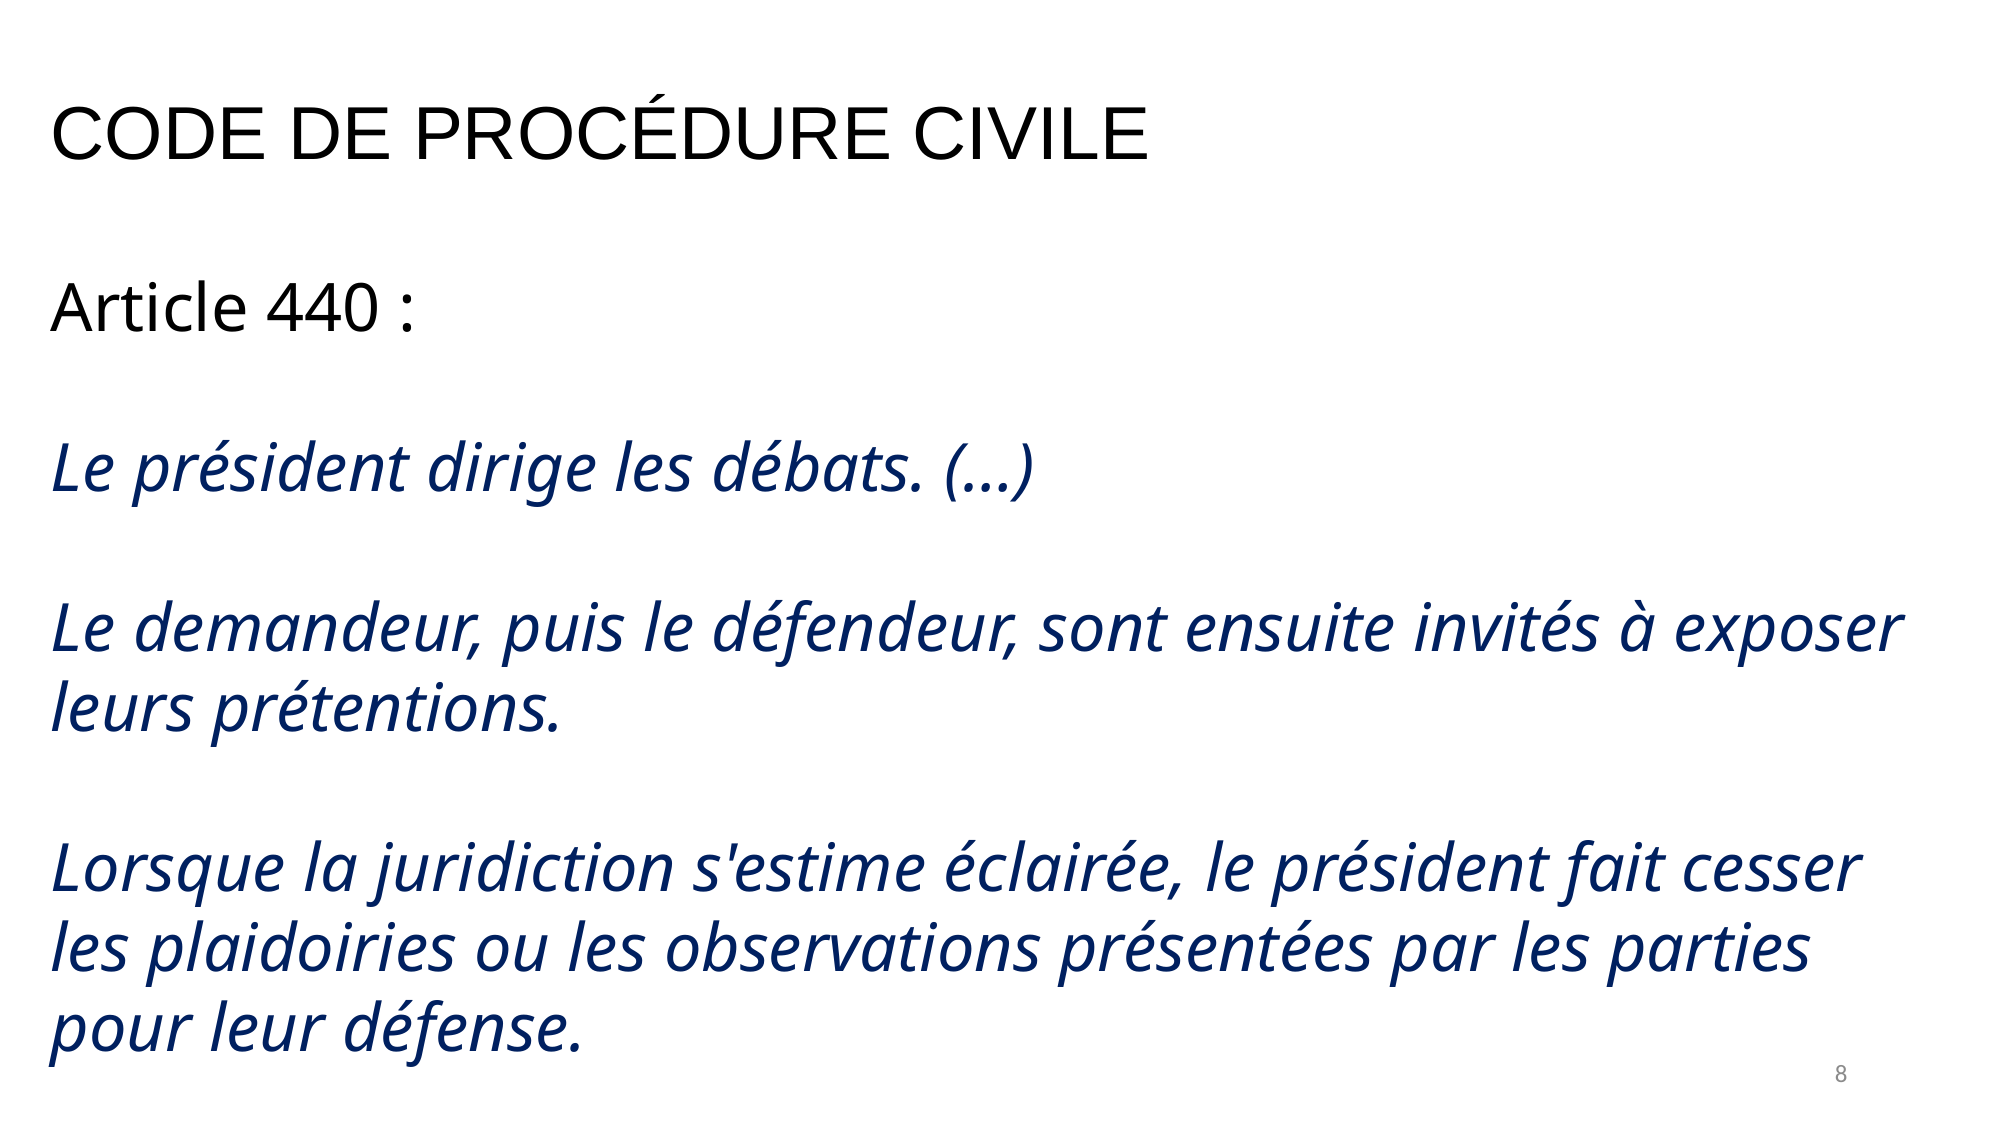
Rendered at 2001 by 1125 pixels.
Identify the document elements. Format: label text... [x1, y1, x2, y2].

slide_number 8 [1412, 1042, 1863, 1103]
text_box CODE DE PROCÉDURE CIVILE Article 440 : Le président dirige les débats. (…) Le demandeur, puis le défendeur, sont ensuite invités à exposer leurs prétentions. Lorsque la juridiction s'estime éclairée, le président fait cesser les plaidoiries ou les observations présentées par les parties pour leur défense. [36, 77, 1949, 1125]
